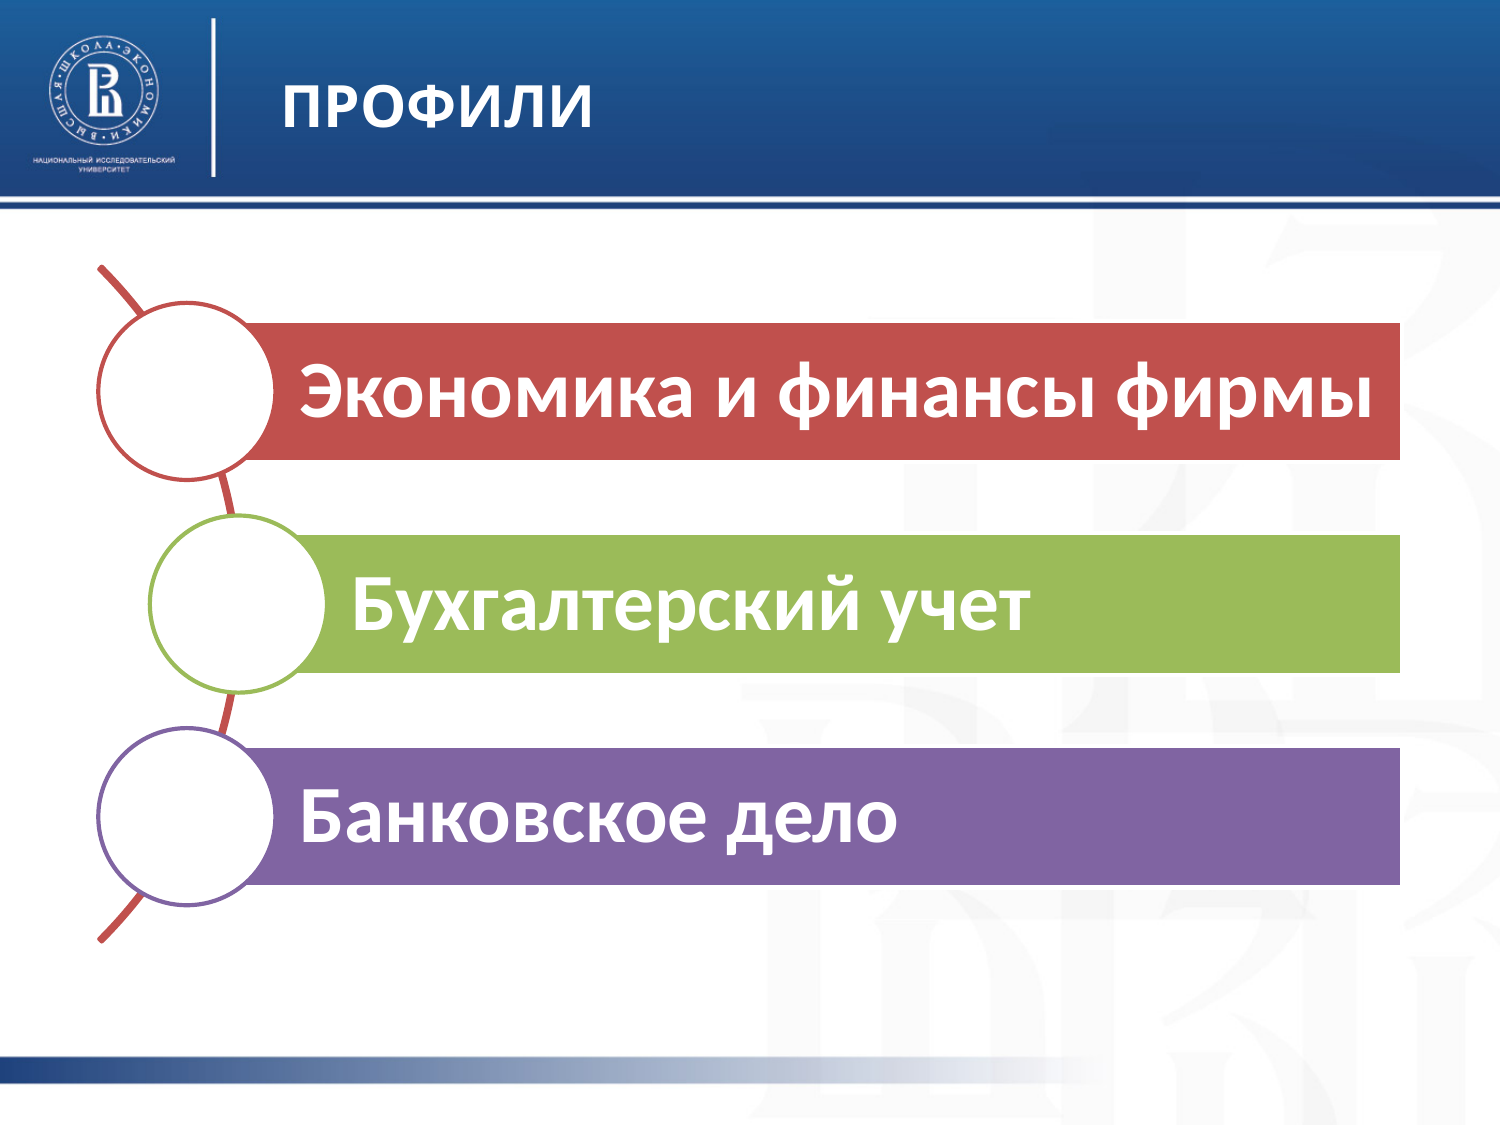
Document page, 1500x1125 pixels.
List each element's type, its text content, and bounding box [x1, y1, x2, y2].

text_box ПРОФИЛИ [265, 70, 1340, 139]
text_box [88, 249, 1412, 959]
picture [0, 0, 1500, 1125]
